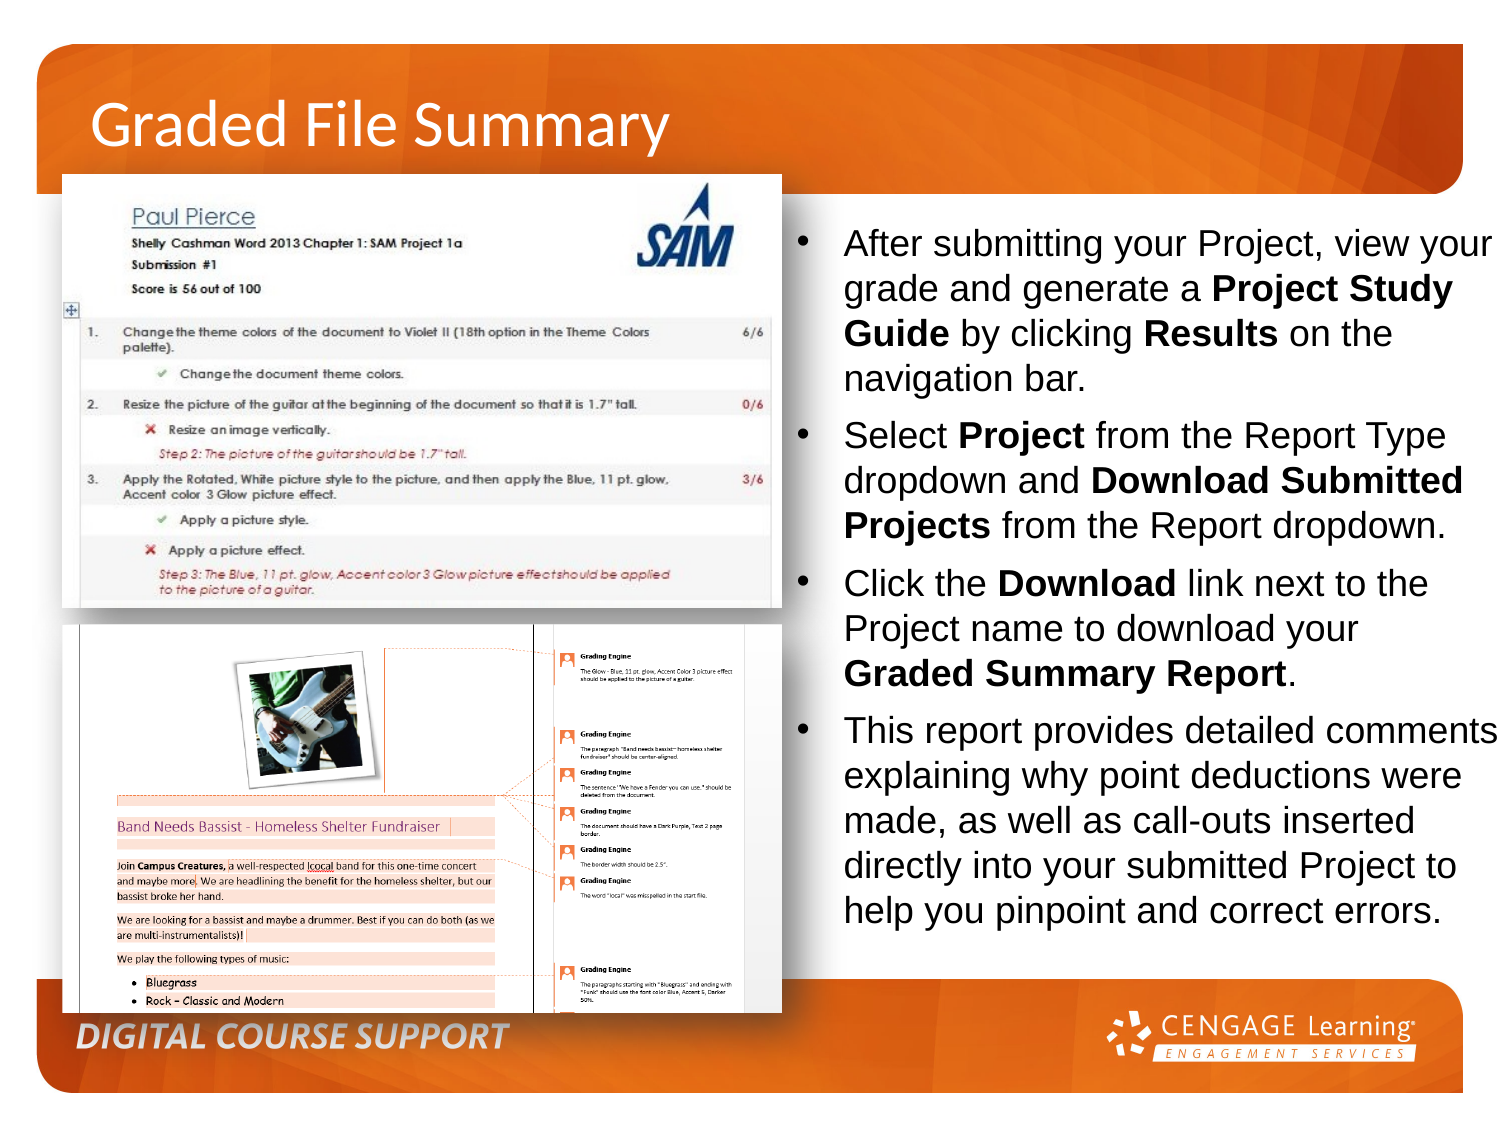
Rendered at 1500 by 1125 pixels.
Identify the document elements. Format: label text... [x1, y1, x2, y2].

title Graded File Summary [75, 45, 1425, 194]
picture [36, 44, 1463, 608]
text_box After submitting your Project, view your grade and generate a Project Study Guide by clicking Results on the navigation bar. Select Project from the Report Type dropdown and Download Submitted Projects from the Report dropdown. Click the Download link next to the Project name to download your Graded Summary Report. This report provides detailed comments explaining why point deductions were made, as well as call-outs inserted directly into your submitted Project to help you pinpoint and correct errors. [781, 211, 1500, 996]
picture [36, 624, 1463, 1093]
